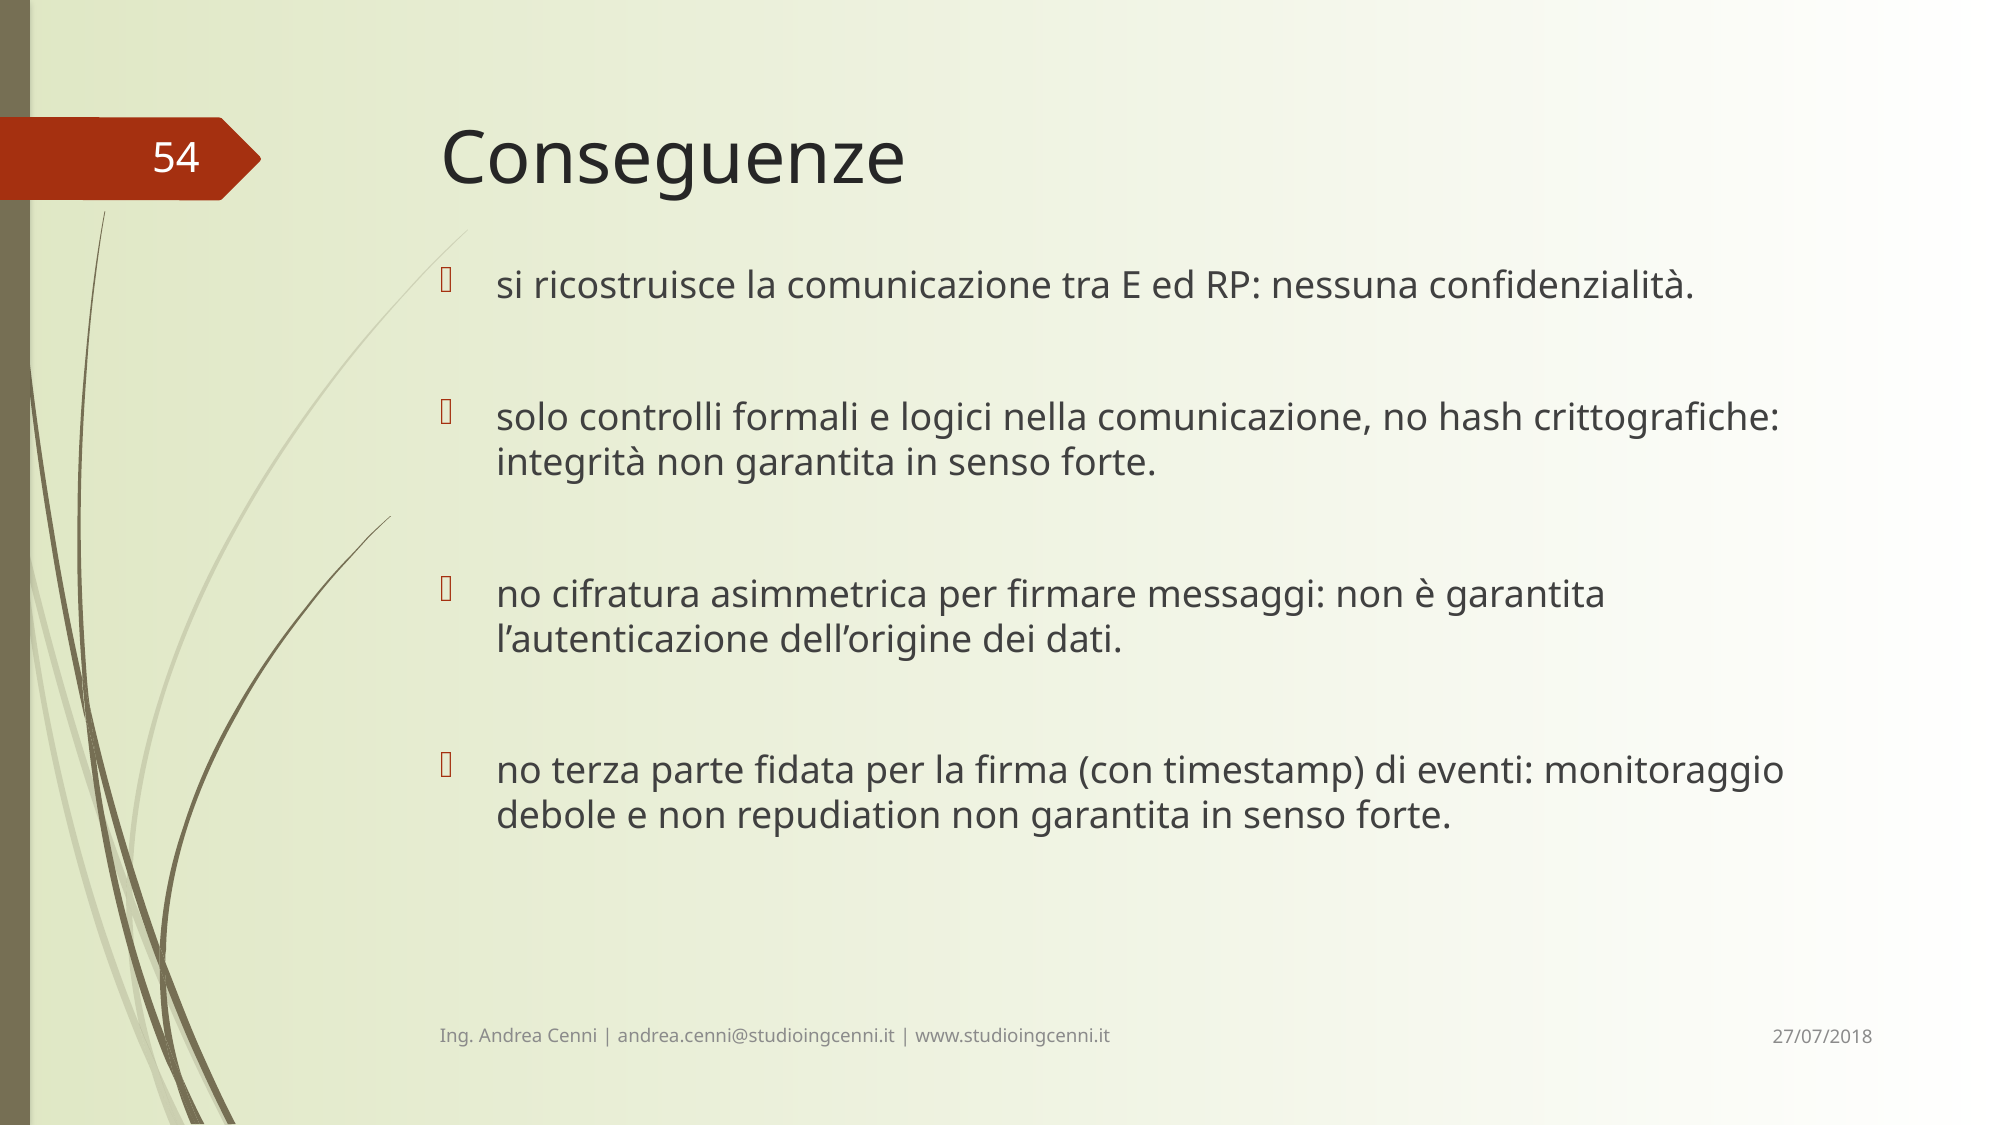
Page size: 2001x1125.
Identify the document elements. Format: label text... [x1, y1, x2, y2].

slide_number 54 [87, 129, 216, 190]
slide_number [1699, 1005, 1888, 1067]
list si ricostruisce la comunicazione tra E ed RP: nessuna confidenzialità. solo controlli formali e logici nella comunicazione, no hash crittografiche: integrità non garantita in senso forte. no cifratura asimmetrica per firmare messaggi: non è garantita l’autenticazione dell’origine dei dati. no terza parte fidata per la firma (con timestamp) di eventi: monitoraggio debole e non repudiation non garantita in senso forte. [424, 253, 1888, 874]
footer Ing. Andrea Cenni | andrea.cenni@studioingcenni.it | www.studioingcenni.it [424, 1006, 1675, 1067]
title Conseguenze [425, 102, 1888, 207]
